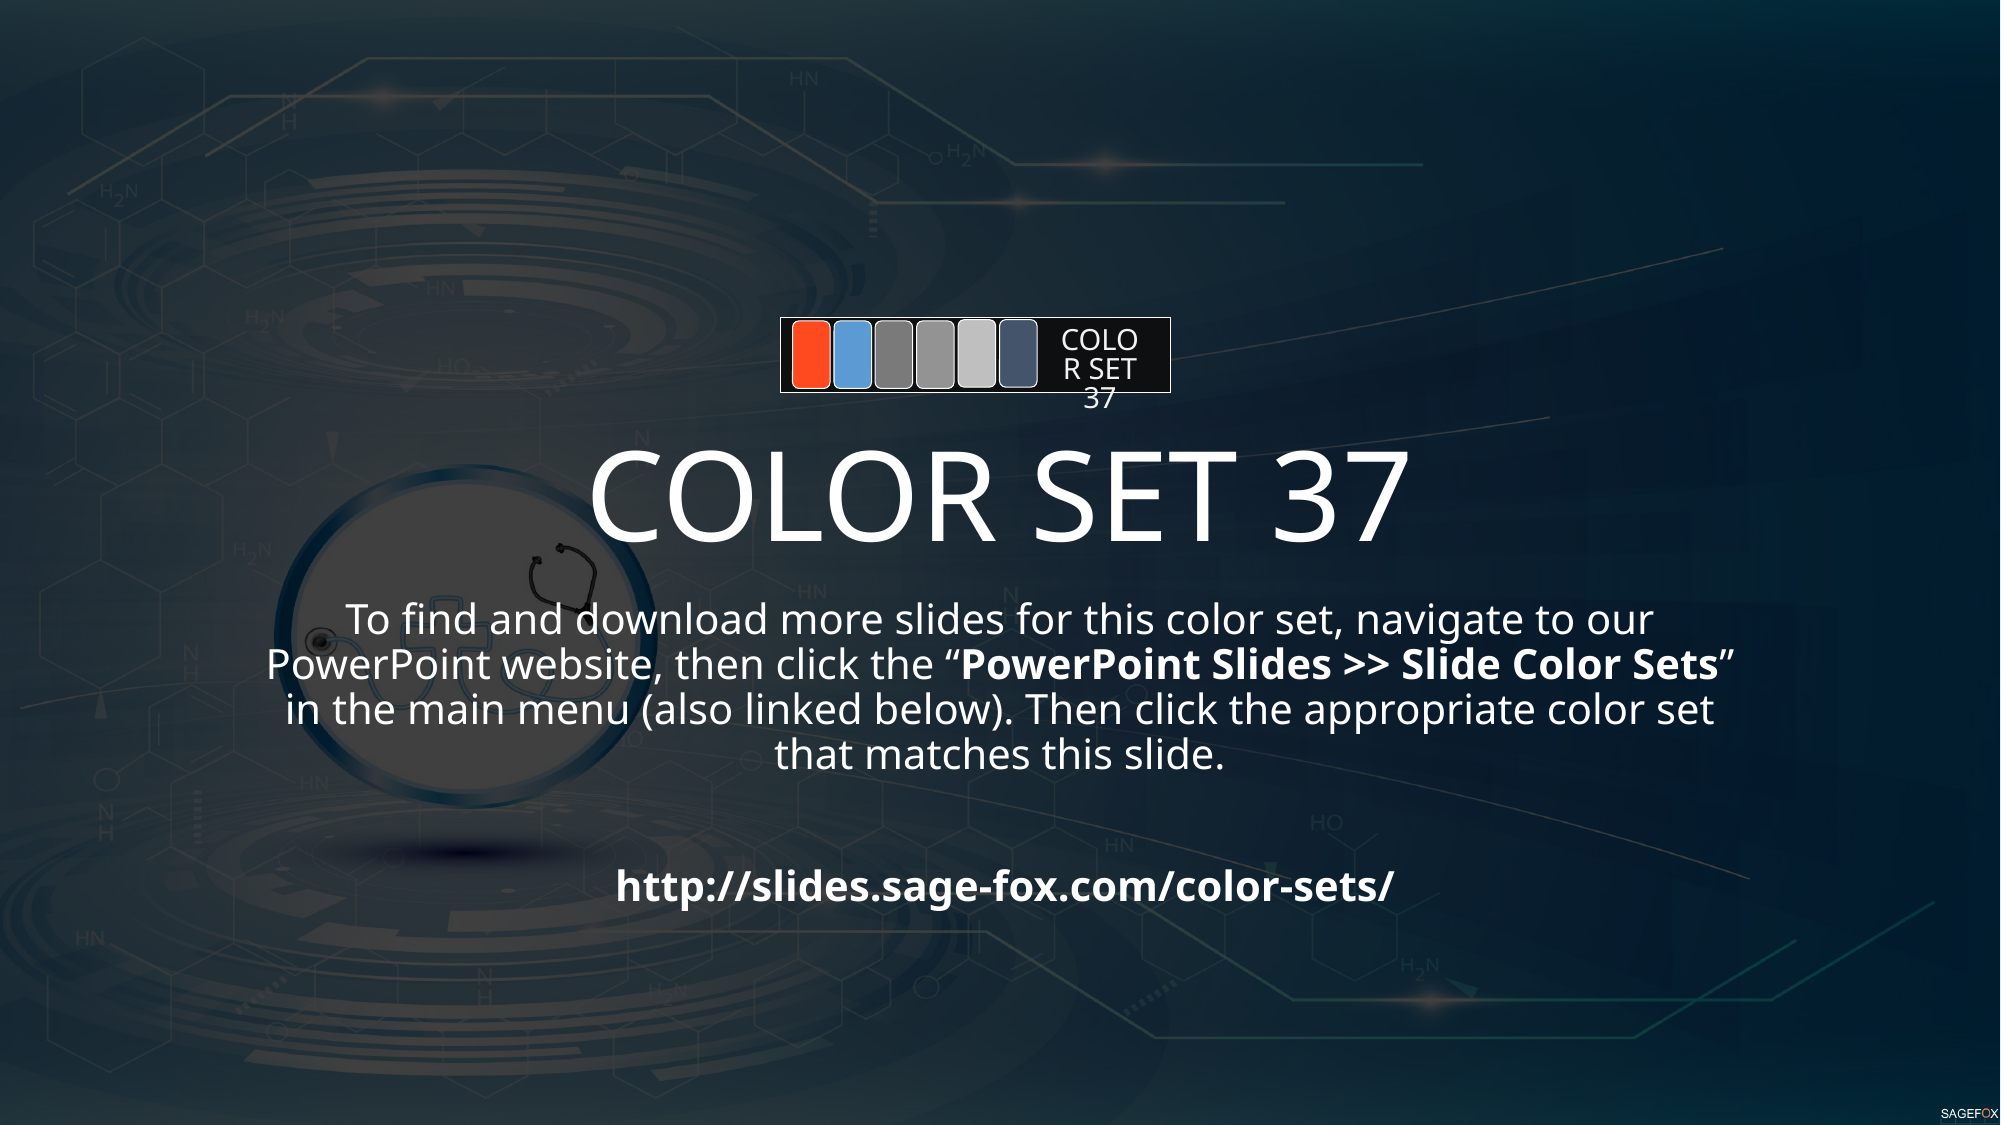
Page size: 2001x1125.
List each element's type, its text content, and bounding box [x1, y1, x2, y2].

title COLOR SET 37 [249, 184, 1750, 576]
picture [1941, 1120, 2001, 1125]
subtitle To find and download more slides for this color set, navigate to our PowerPoint website, then click the “PowerPoint Slides >> Slide Color Sets” in the main menu (also linked below). Then click the appropriate color set that matches this slide. http://slides.sage-fox.com/color-sets/ [249, 590, 1750, 863]
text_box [780, 317, 1171, 395]
picture [0, 0, 2001, 1125]
